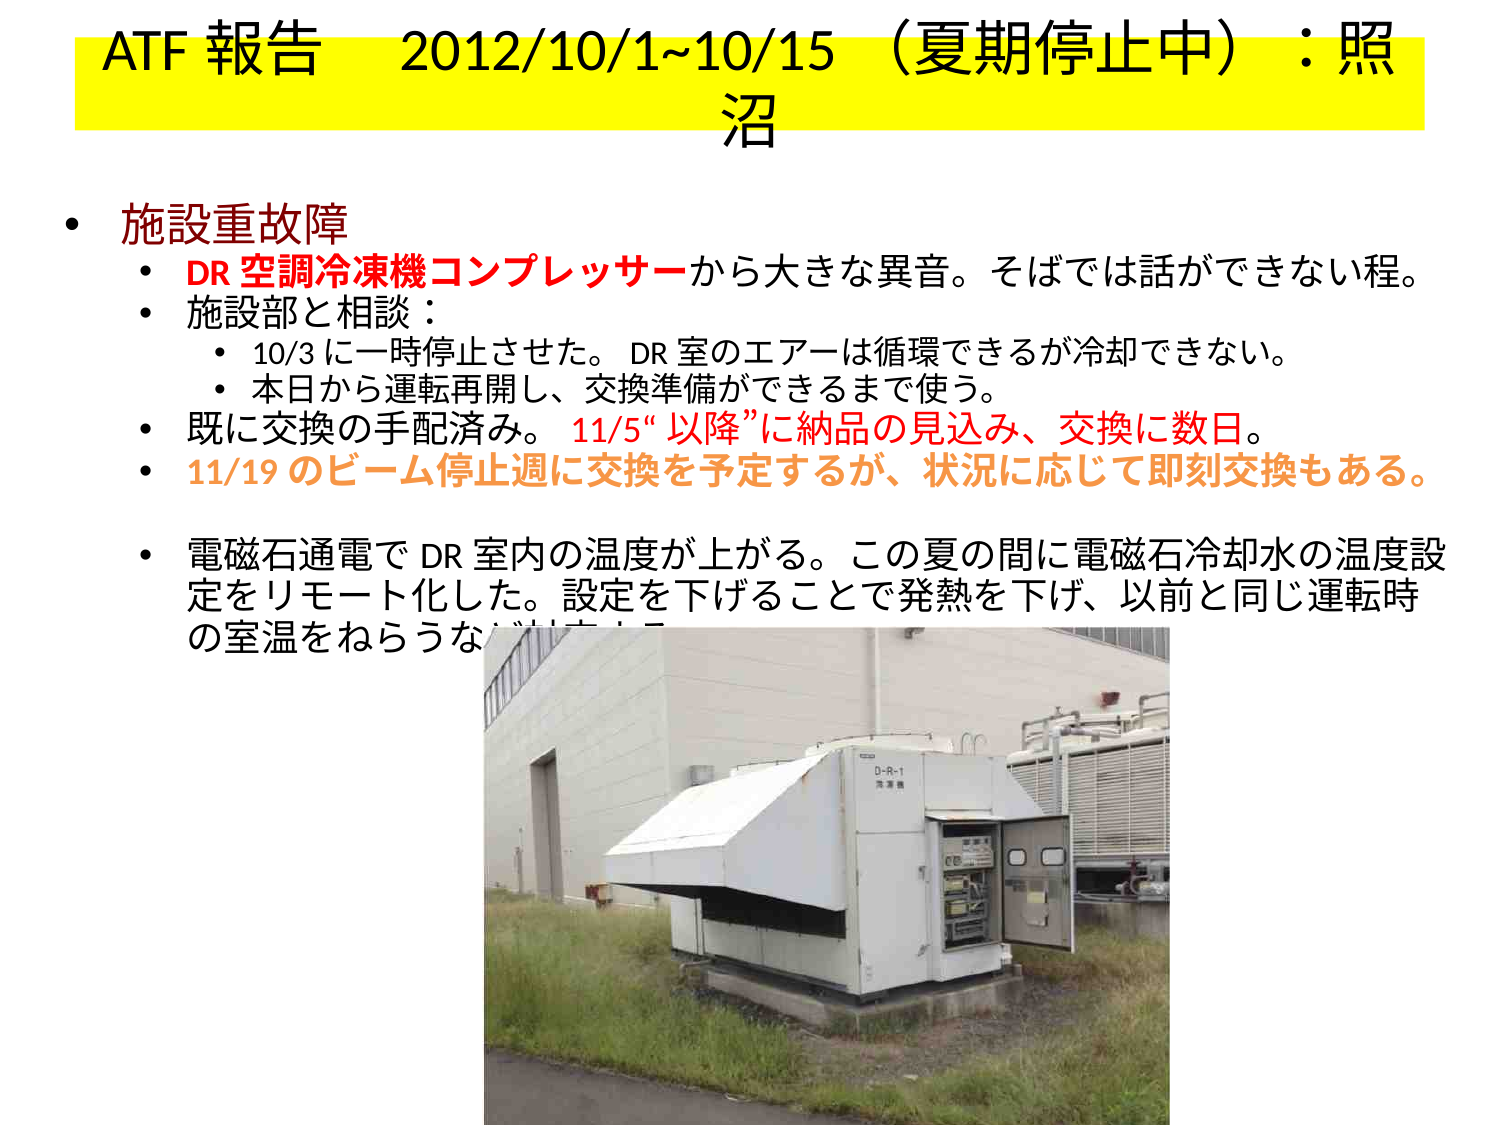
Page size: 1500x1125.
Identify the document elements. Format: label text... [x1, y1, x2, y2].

text_box 施設重故障 DR空調冷凍機コンプレッサーから大きな異音。そばでは話ができない程。 施設部と相談： 10/3に一時停止させた。DR室のエアーは循環できるが冷却できない。 本日から運転再開し、交換準備ができるまで使う。 既に交換の手配済み。11/5“以降”に納品の見込み、交換に数日。 11/19のビーム停止週に交換を予定するが、状況に応じて即刻交換もある。 電磁石通電でDR室内の温度が上がる。この夏の間に電磁石冷却水の温度設定をリモート化した。設定を下げることで発熱を下げ、以前と同じ運転時の室温をねらうなど対応する。 [64, 176, 1457, 724]
title ATF報告 2012/10/1~10/15（夏期停止中）：照沼 [74, 37, 1425, 131]
picture [481, 626, 1170, 1125]
